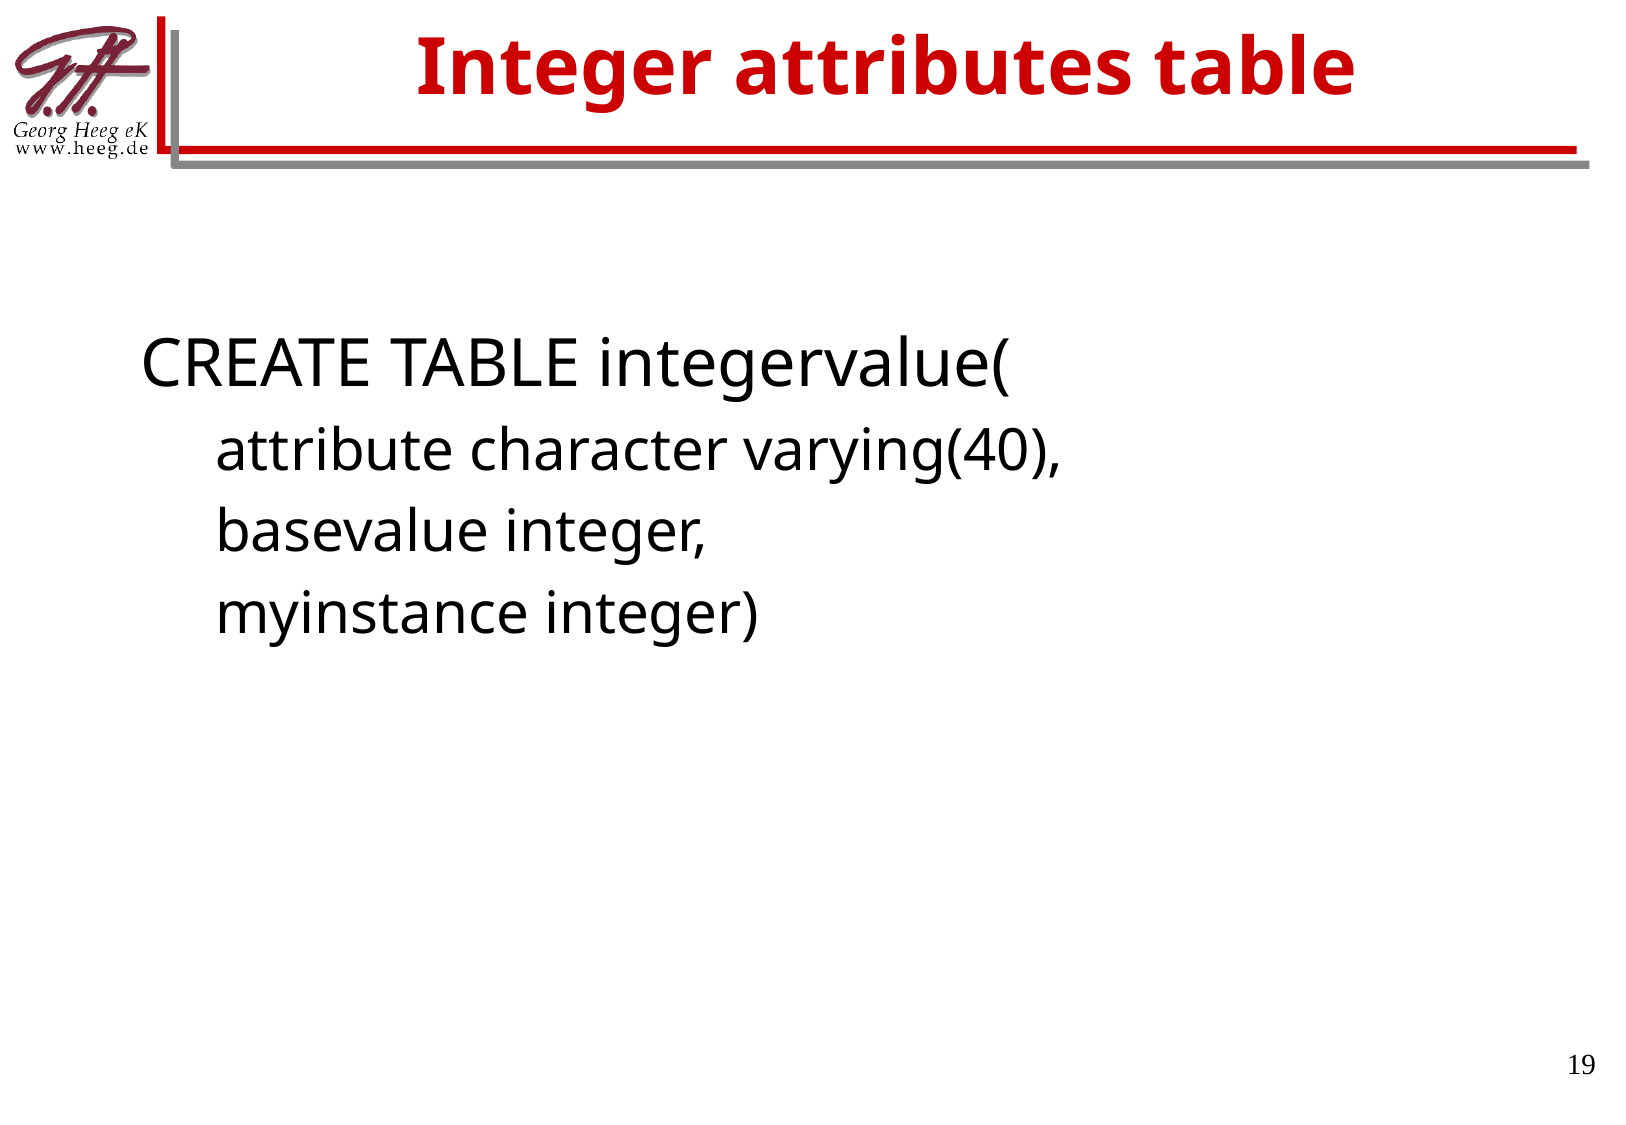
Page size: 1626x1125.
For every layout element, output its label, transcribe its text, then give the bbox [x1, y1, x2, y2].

title Integer attributes table [150, 0, 1625, 125]
picture [0, 26, 161, 170]
slide_number 19 [1272, 1025, 1612, 1100]
list CREATE TABLE integervalue( attribute character varying(40), basevalue integer, myinstance integer) [125, 312, 1612, 988]
